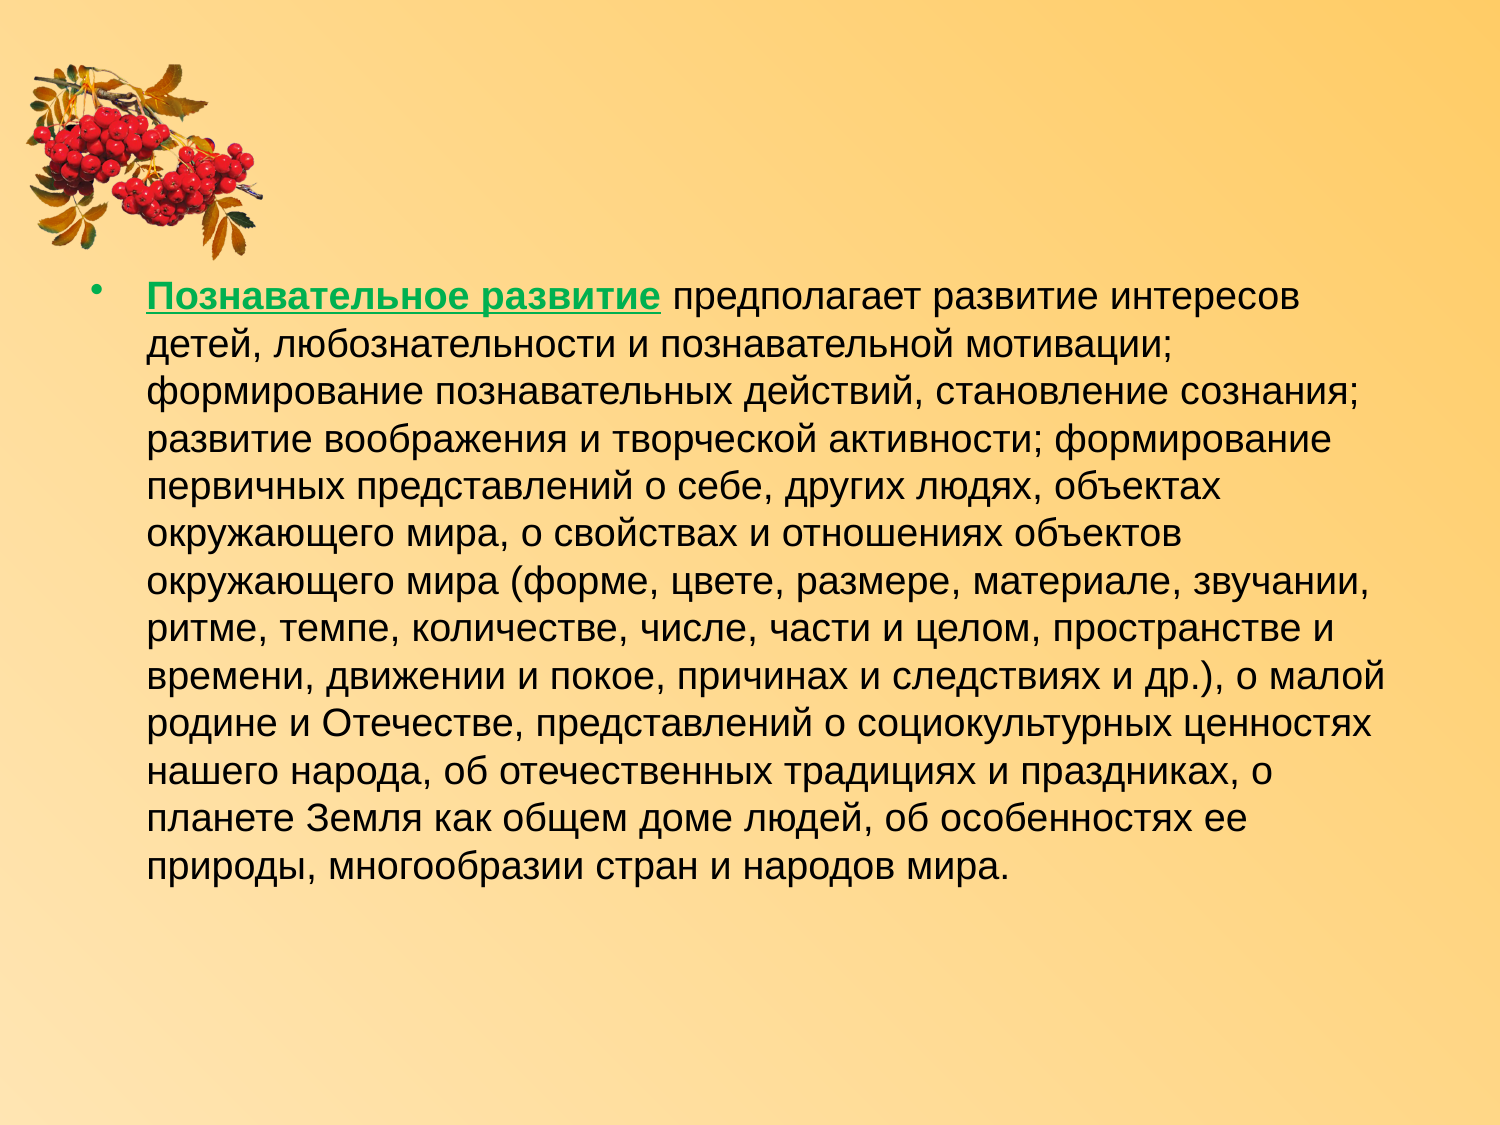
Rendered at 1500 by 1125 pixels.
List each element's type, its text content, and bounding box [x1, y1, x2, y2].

list Познавательное развитие предполагает развитие интересов детей, любознательности и познавательной мотивации; формирование познавательных действий, становление сознания; развитие воображения и творческой активности; формирование первичных представлений о себе, других людях, объектах окружающего мира, о свойствах и отношениях объектов окружающего мира (форме, цвете, размере, материале, звучании, ритме, темпе, количестве, числе, части и целом, пространстве и времени, движении и покое, причинах и следствиях и др.), о малой родине и Отечестве, представлений о социокультурных ценностях нашего народа, об отечественных традициях и праздниках, о планете Земля как общем доме людей, об особенностях ее природы, многообразии стран и народов мира. [74, 262, 1426, 1006]
picture [0, 0, 285, 308]
